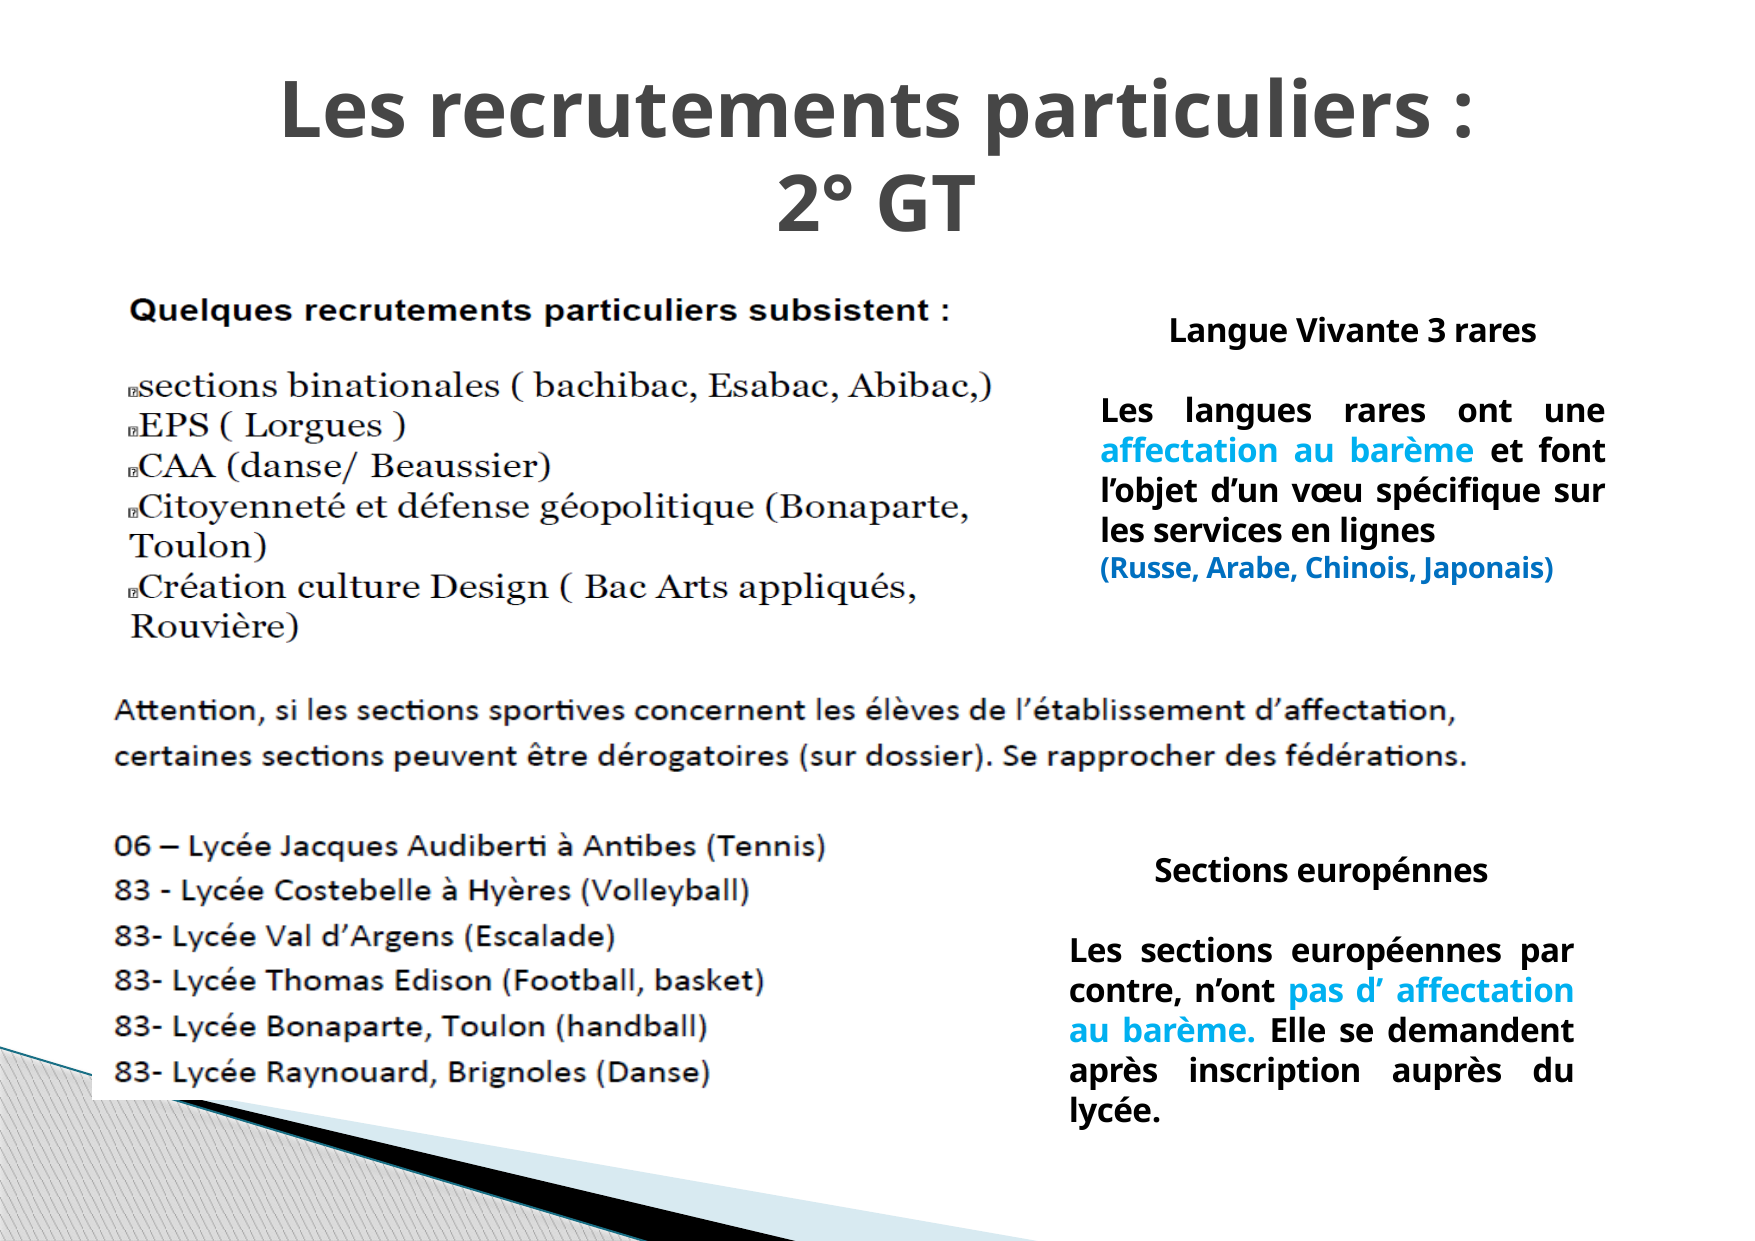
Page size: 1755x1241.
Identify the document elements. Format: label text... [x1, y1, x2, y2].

text_box Langue Vivante 3 rares Les langues rares ont une affectation au barème et font l’objet d’un vœu spécifique sur les services en lignes (Russe, Arabe, Chinois, Japonais) [1088, 301, 1621, 622]
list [114, 275, 1084, 664]
text_box Sections europénnes Les sections européennes par contre, n’ont pas d’ affectation au barème. Elle se demandent après inscription auprès du lycée. [1052, 842, 1590, 1137]
title Les recrutements particuliers : 2° GT [87, 49, 1667, 257]
picture [91, 670, 1505, 1100]
